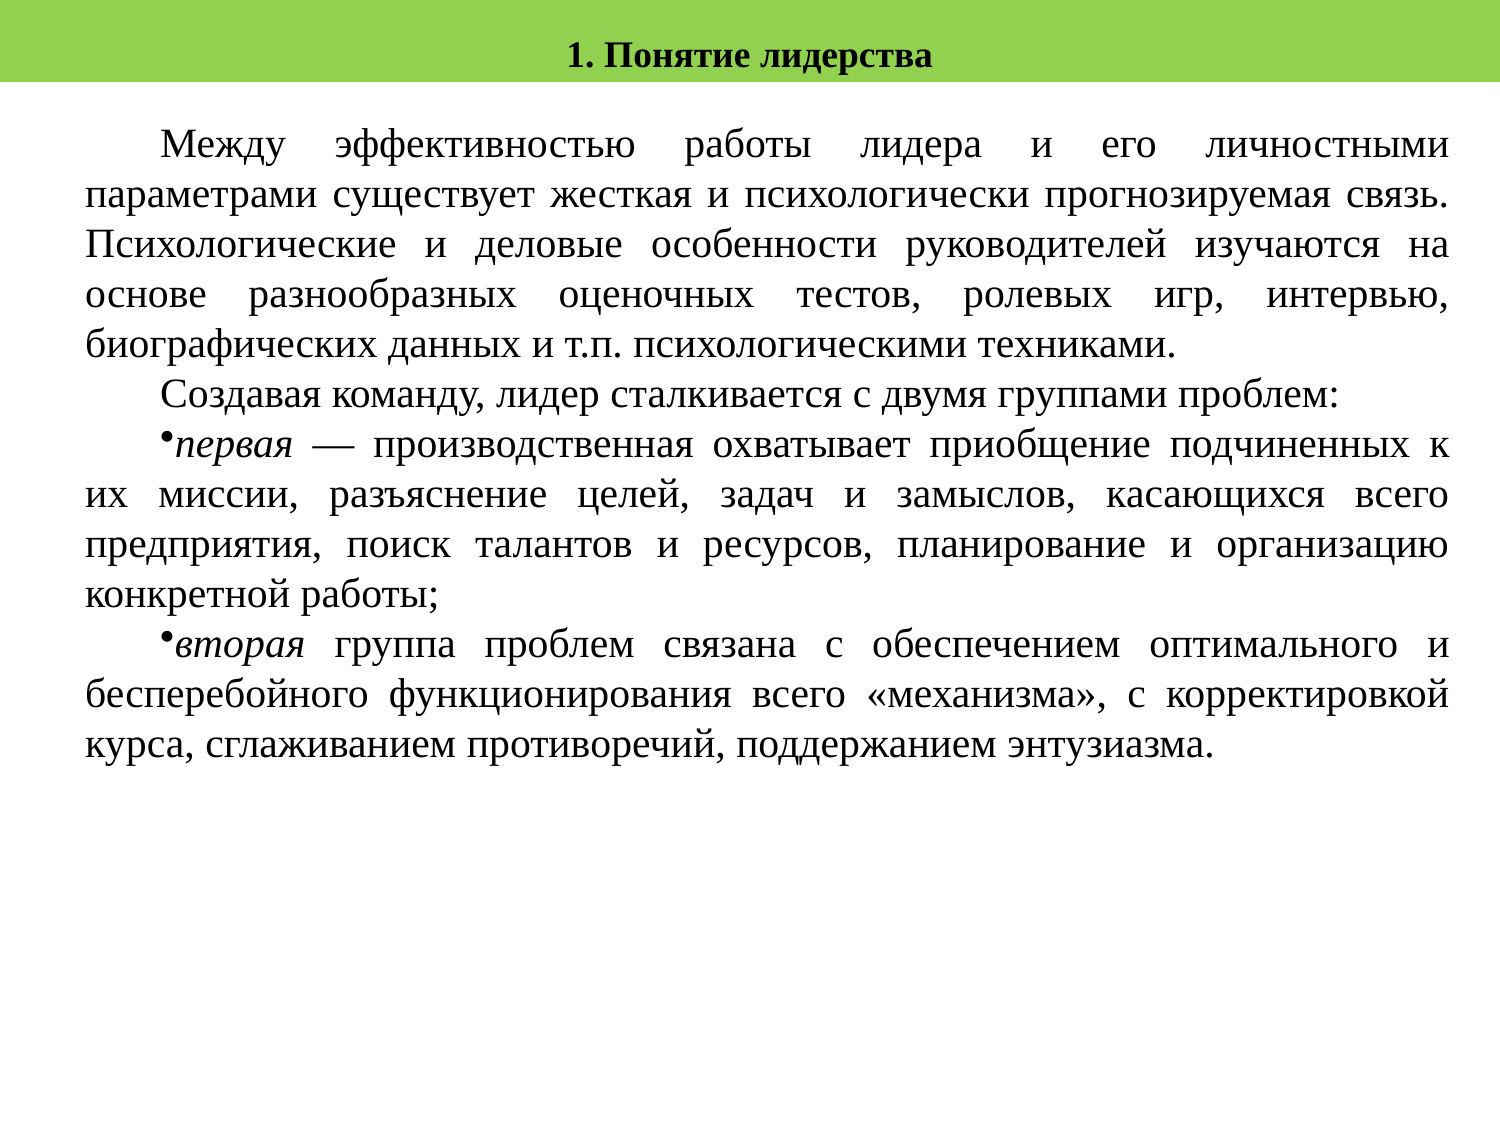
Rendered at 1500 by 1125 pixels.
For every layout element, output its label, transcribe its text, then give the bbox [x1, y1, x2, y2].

text_box 1. Понятие лидерства [0, 0, 1500, 83]
text_box Между эффективностью работы лидера и его личностными параметрами существует жесткая и психологически прогнозируемая связь. Психологические и деловые особенности руководителей изучаются на основе разнообразных оценочных тестов, ролевых игр, интервью, биографических данных и т.п. психологическими техниками. Создавая команду, лидер сталкивается с двумя группами проблем: первая — производственная охватывает приобщение подчиненных к их миссии, разъяснение целей, задач и замыслов, касающихся всего предприятия, поиск талантов и ресурсов, планирование и организацию конкретной работы; вторая группа проблем связана с обеспечением оптимального и бесперебойного функционирования всего «механизма», с корректировкой курса, сглаживанием противоречий, поддержанием энтузиазма. [70, 108, 1465, 774]
